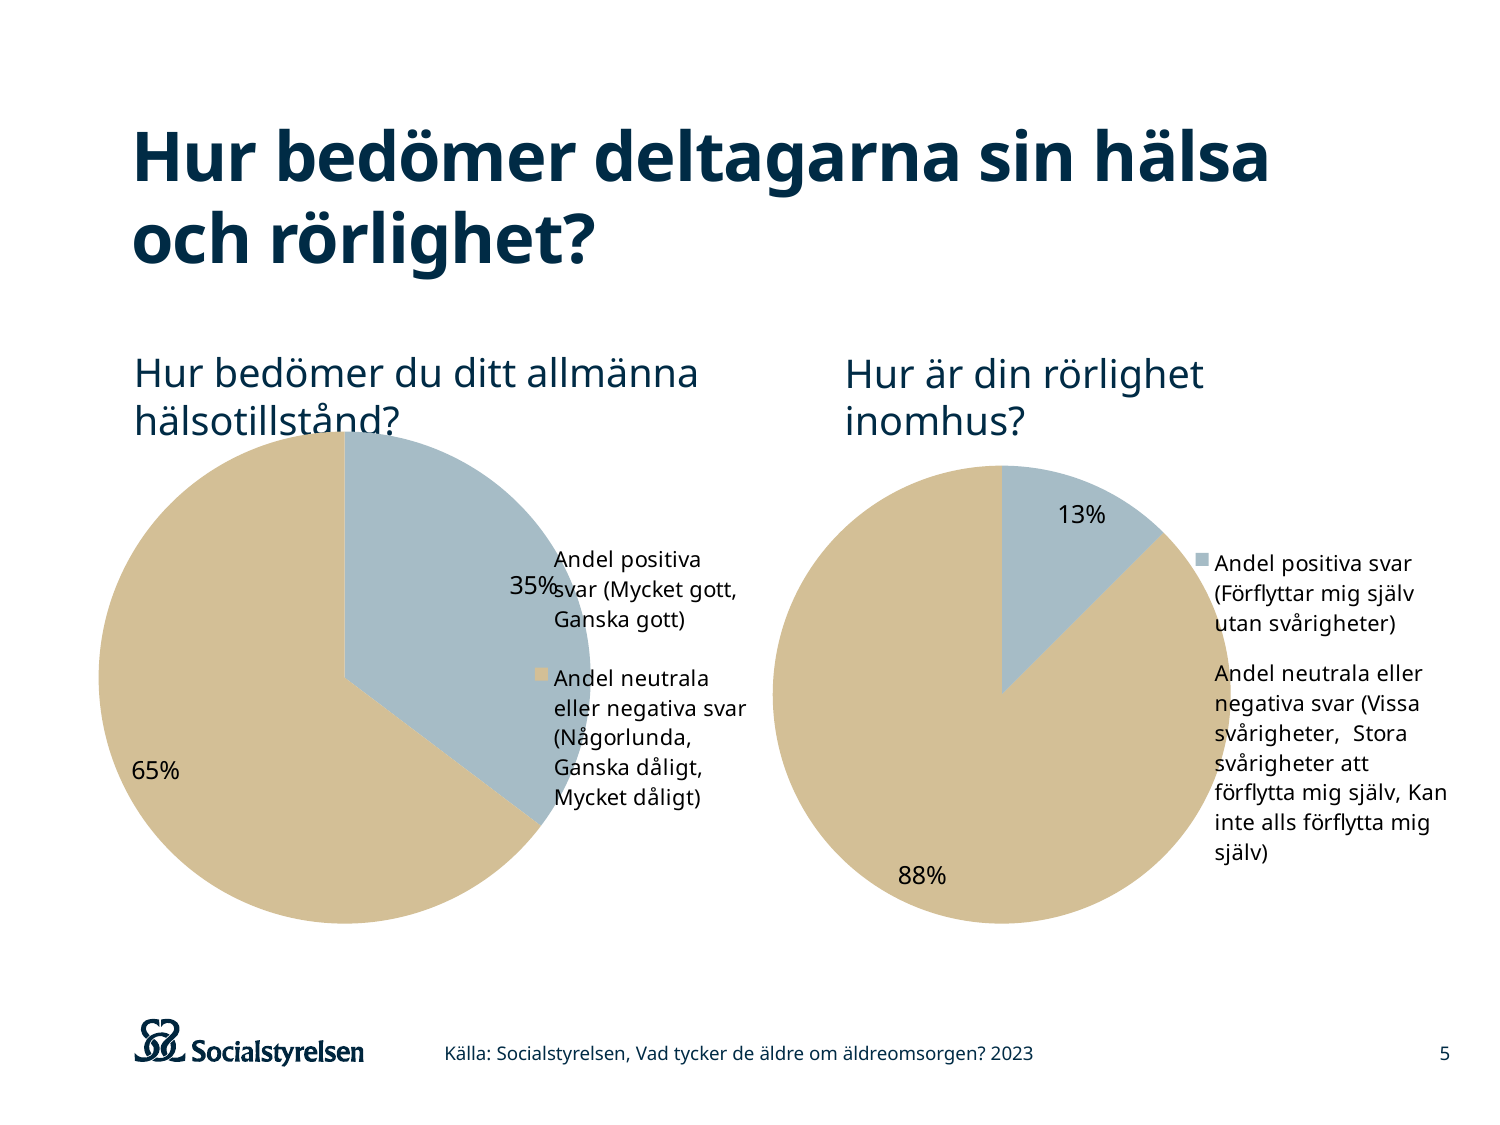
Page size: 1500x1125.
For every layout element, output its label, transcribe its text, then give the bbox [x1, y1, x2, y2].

footer Källa: Socialstyrelsen, Vad tycker de äldre om äldreomsorgen? 2023 [444, 1032, 1110, 1077]
title Hur bedömer deltagarna sin hälsa och rörlighet? [131, 112, 1373, 289]
chart [57, 421, 1500, 935]
text_box Hur är din rörlighet inomhus? [829, 341, 1386, 419]
text_box Hur bedömer du ditt allmänna hälsotillstånd? [118, 340, 731, 419]
slide_number 5 [1379, 1032, 1451, 1077]
